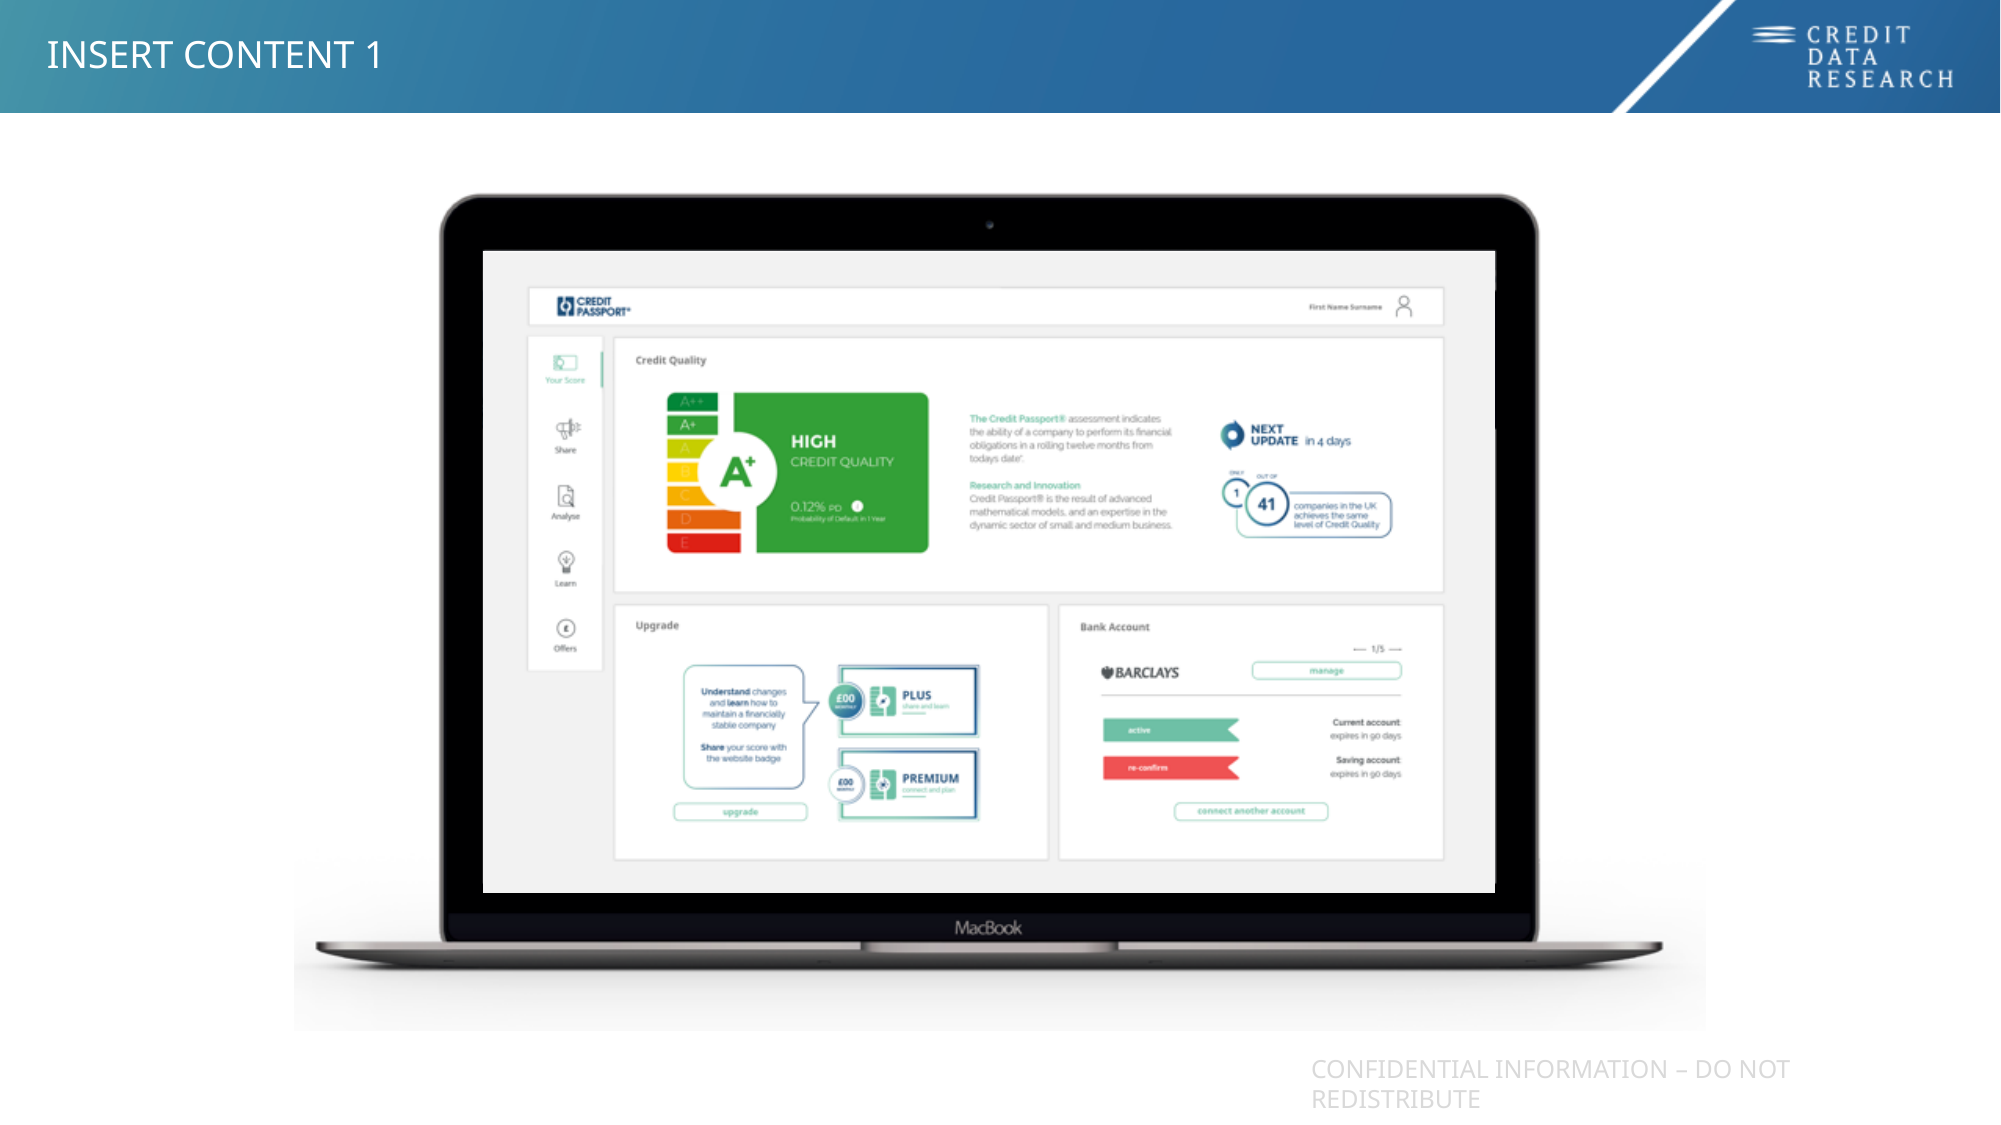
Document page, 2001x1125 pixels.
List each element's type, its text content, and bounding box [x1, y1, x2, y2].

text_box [294, 162, 1706, 1031]
text_box INSERT CONTENT 1 [32, 23, 967, 83]
